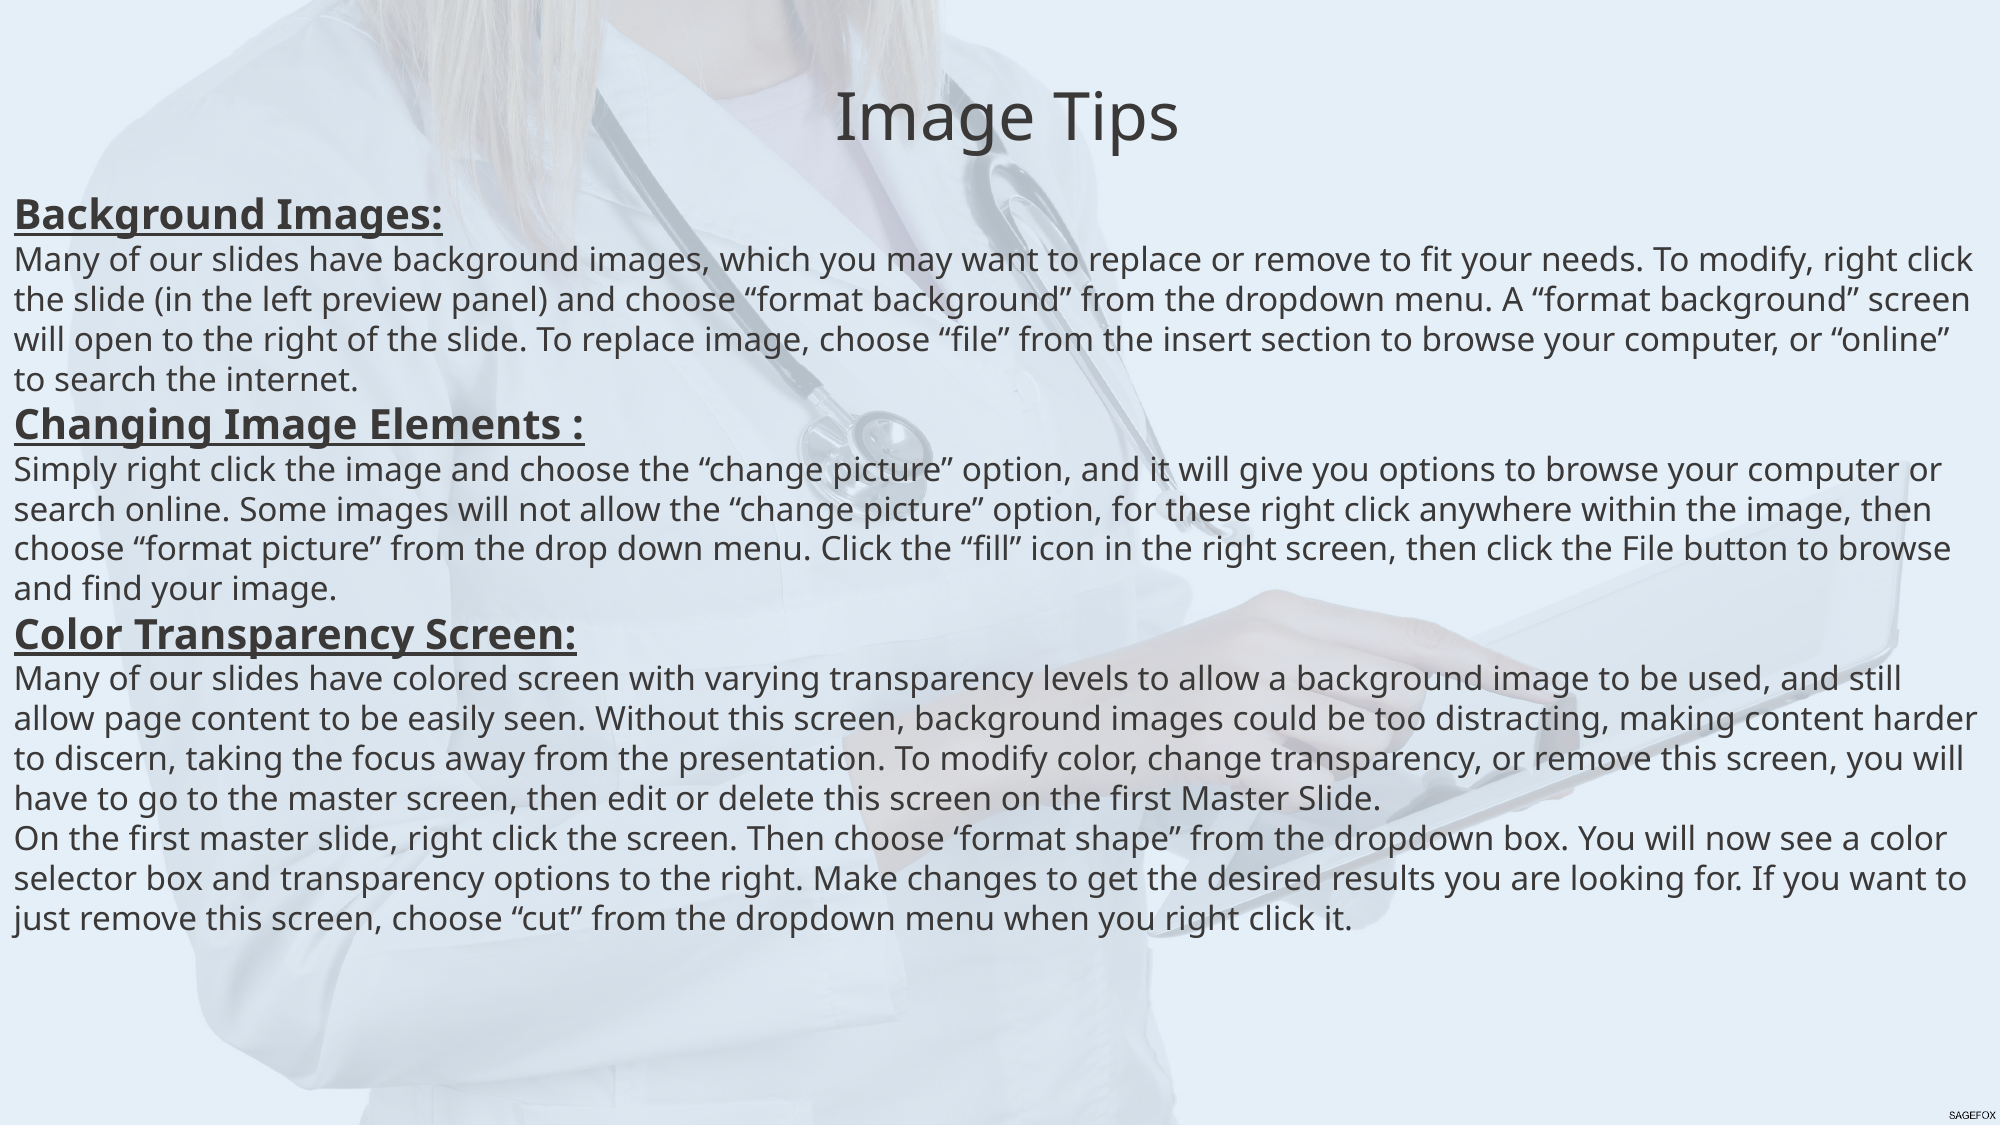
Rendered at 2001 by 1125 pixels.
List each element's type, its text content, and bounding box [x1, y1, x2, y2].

text_box Background Images: Many of our slides have background images, which you may want to replace or remove to fit your needs. To modify, right click the slide (in the left preview panel) and choose “format background” from the dropdown menu. A “format background” screen will open to the right of the slide. To replace image, choose “file” from the insert section to browse your computer, or “online” to search the internet. Changing Image Elements : Simply right click the image and choose the “change picture” option, and it will give you options to browse your computer or search online. Some images will not allow the “change picture” option, for these right click anywhere within the image, then choose “format picture” from the drop down menu. Click the “fill” icon in the right screen, then click the File button to browse and find your image. Color Transparency Screen: Many of our slides have colored screen with varying transparency levels to allow a background image to be used, and still allow page content to be easily seen. Without this screen, background images could be too distracting, making content harder to discern, taking the focus away from the presentation. To modify color, change transparency, or remove this screen, you will have to go to the master screen, then edit or delete this screen on the first Master Slide. On the first master slide, right click the screen. Then choose ‘format shape” from the dropdown box. You will now see a color selector box and transparency options to the right. Make changes to get the desired results you are looking for. If you want to just remove this screen, choose “cut” from the dropdown menu when you right click it. [0, 0, 2000, 1125]
title Image Tips [597, 59, 1420, 177]
